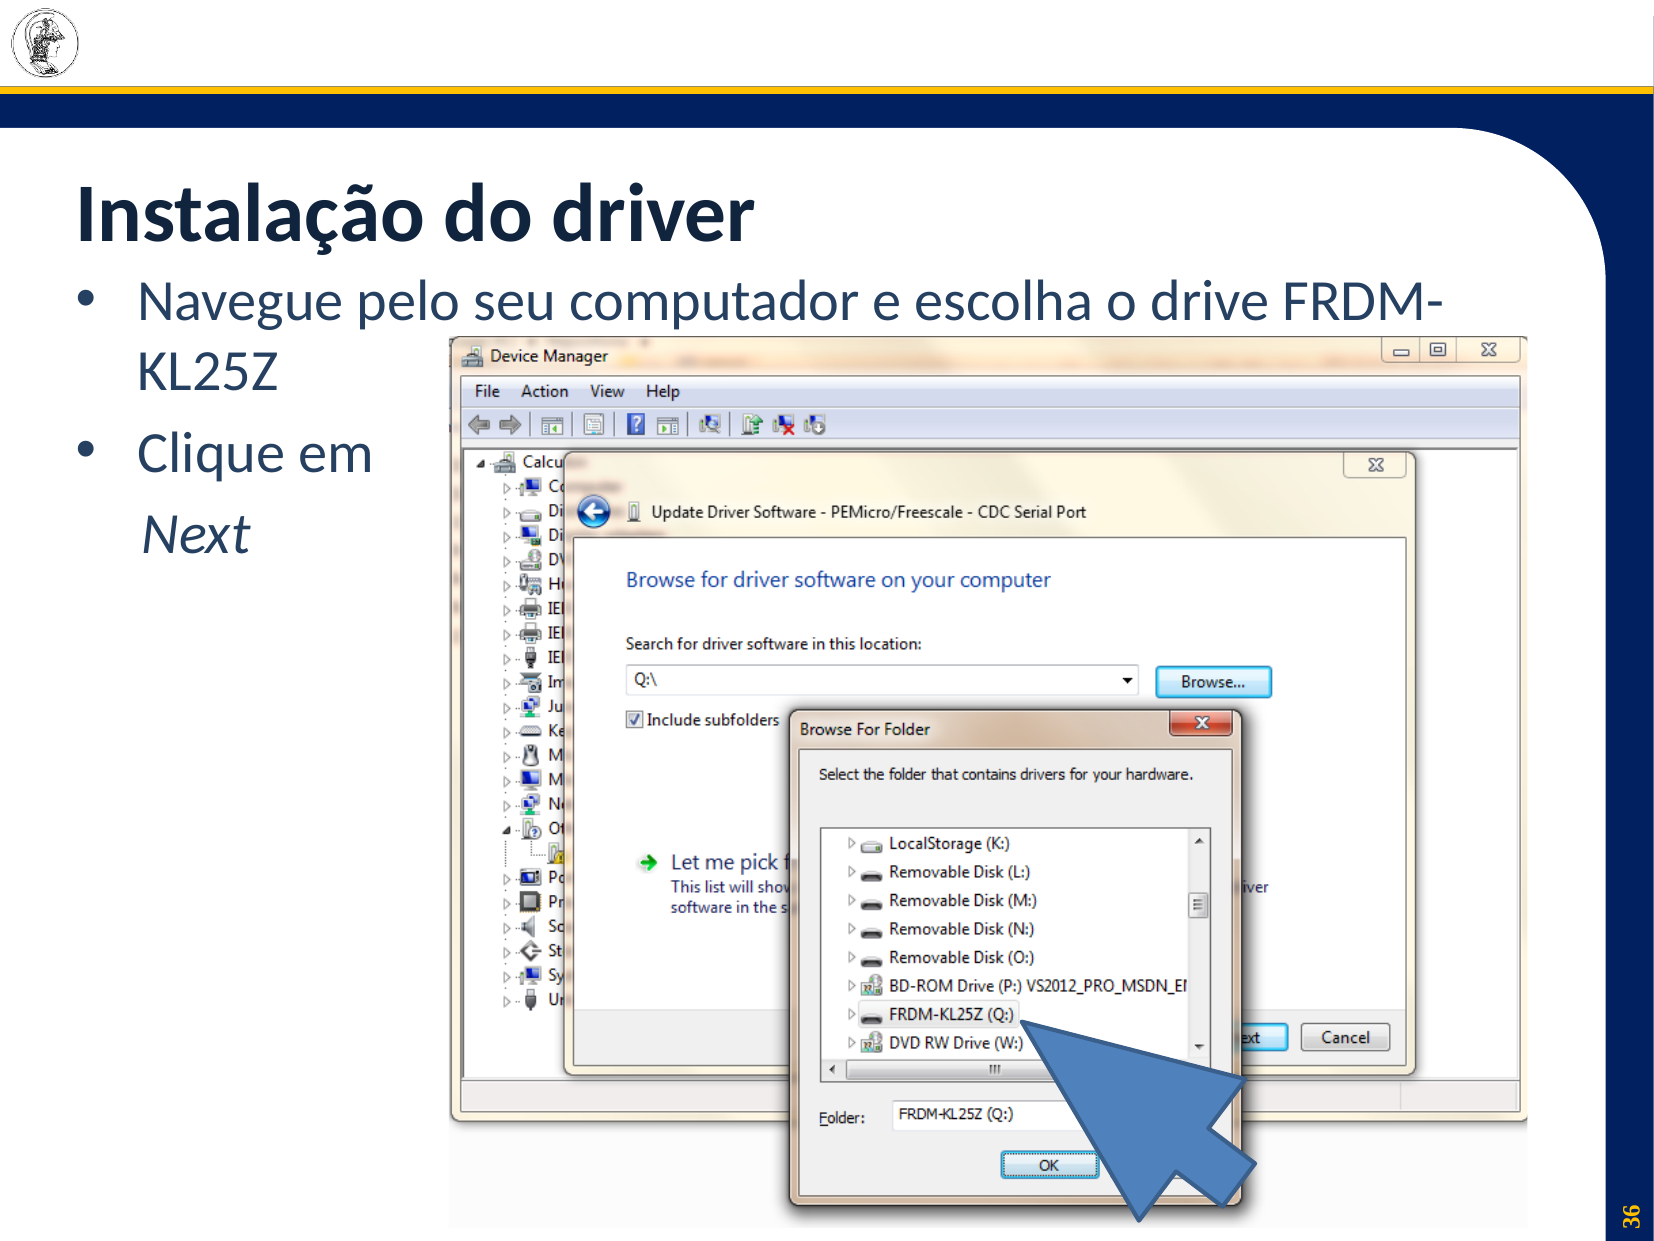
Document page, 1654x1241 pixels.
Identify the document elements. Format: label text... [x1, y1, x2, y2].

list Navegue pelo seu computador e escolha o drive FRDM-KL25Z Clique em Next [58, 253, 1536, 1058]
title Instalação do driver [58, 127, 1548, 290]
picture [11, 8, 79, 78]
picture [448, 336, 1528, 1228]
